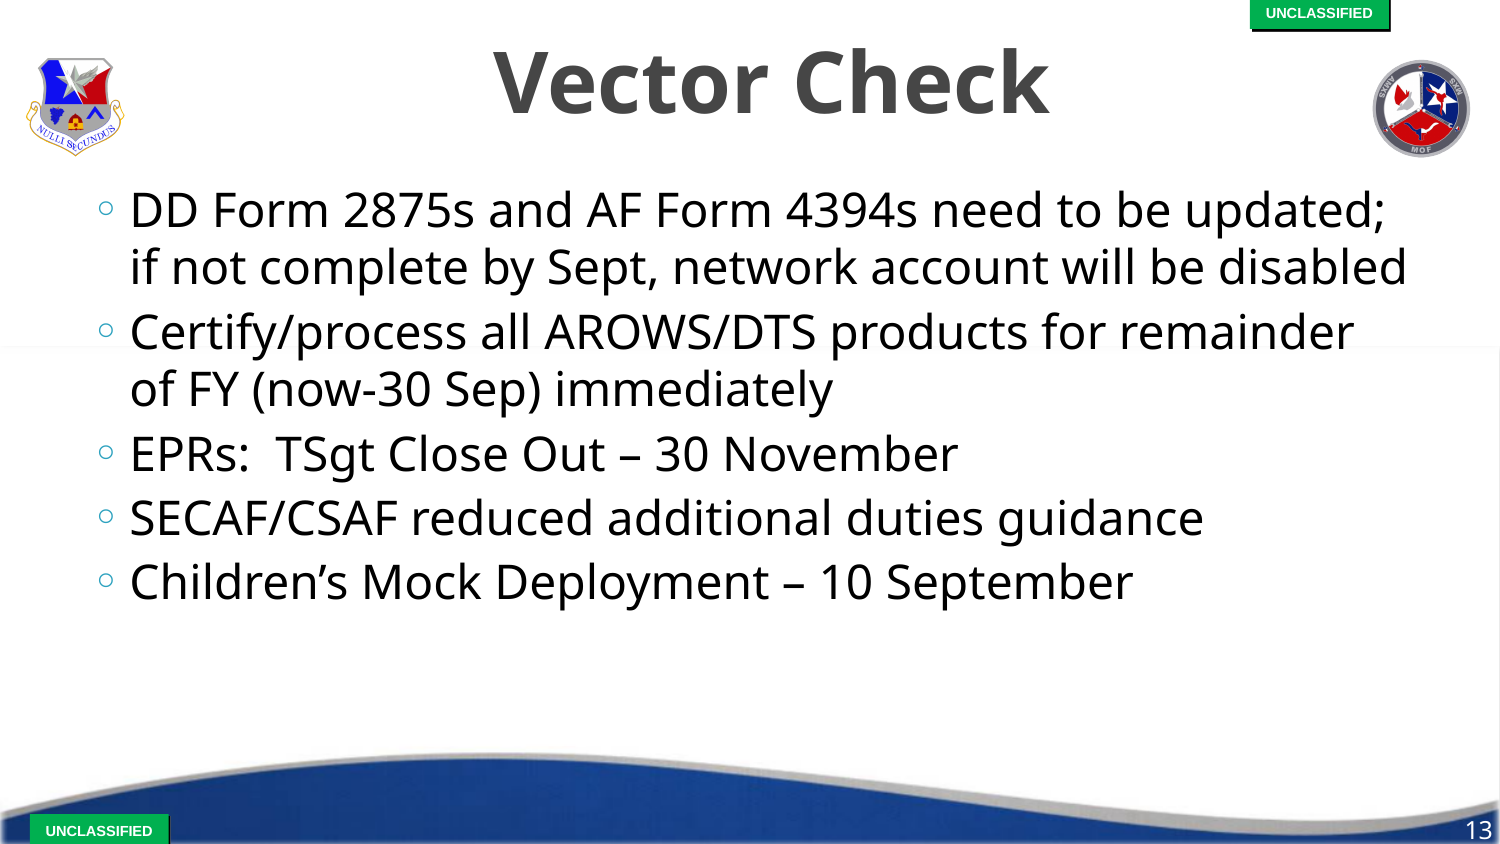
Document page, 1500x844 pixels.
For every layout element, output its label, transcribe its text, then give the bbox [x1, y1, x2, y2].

list DD Form 2875s and AF Form 4394s need to be updated; if not complete by Sept, network account will be disabled Certify/process all AROWS/DTS products for remainder of FY (now-30 Sep) immediately EPRs: TSgt Close Out – 30 November SECAF/CSAF reduced additional duties guidance Children’s Mock Deployment – 10 September [12, 171, 1425, 810]
title Vector Check [75, 9, 1425, 150]
picture [6, 353, 1493, 841]
picture [1359, 48, 1485, 174]
picture [25, 48, 126, 161]
